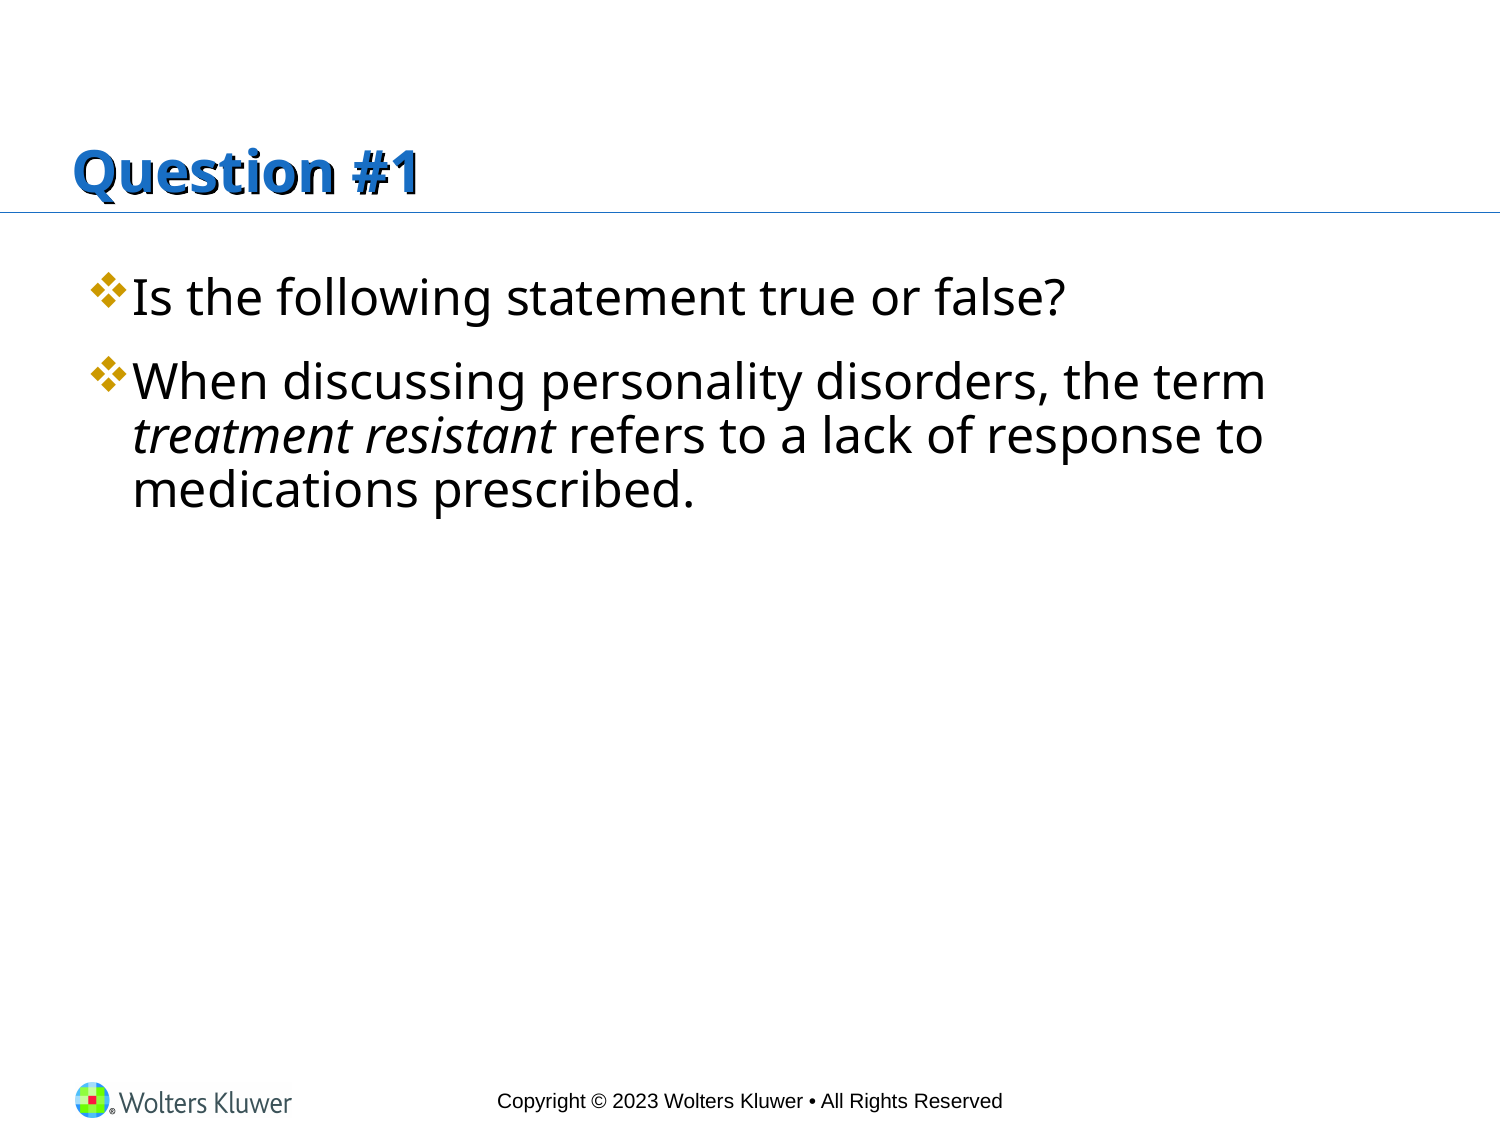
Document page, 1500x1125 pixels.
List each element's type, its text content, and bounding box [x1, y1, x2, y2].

picture [75, 1082, 292, 1118]
title Question #1 [71, 141, 1470, 205]
list Is the following statement true or false? When discussing personality disorders, the term treatment resistant refers to a lack of response to medications prescribed. [71, 264, 1485, 870]
